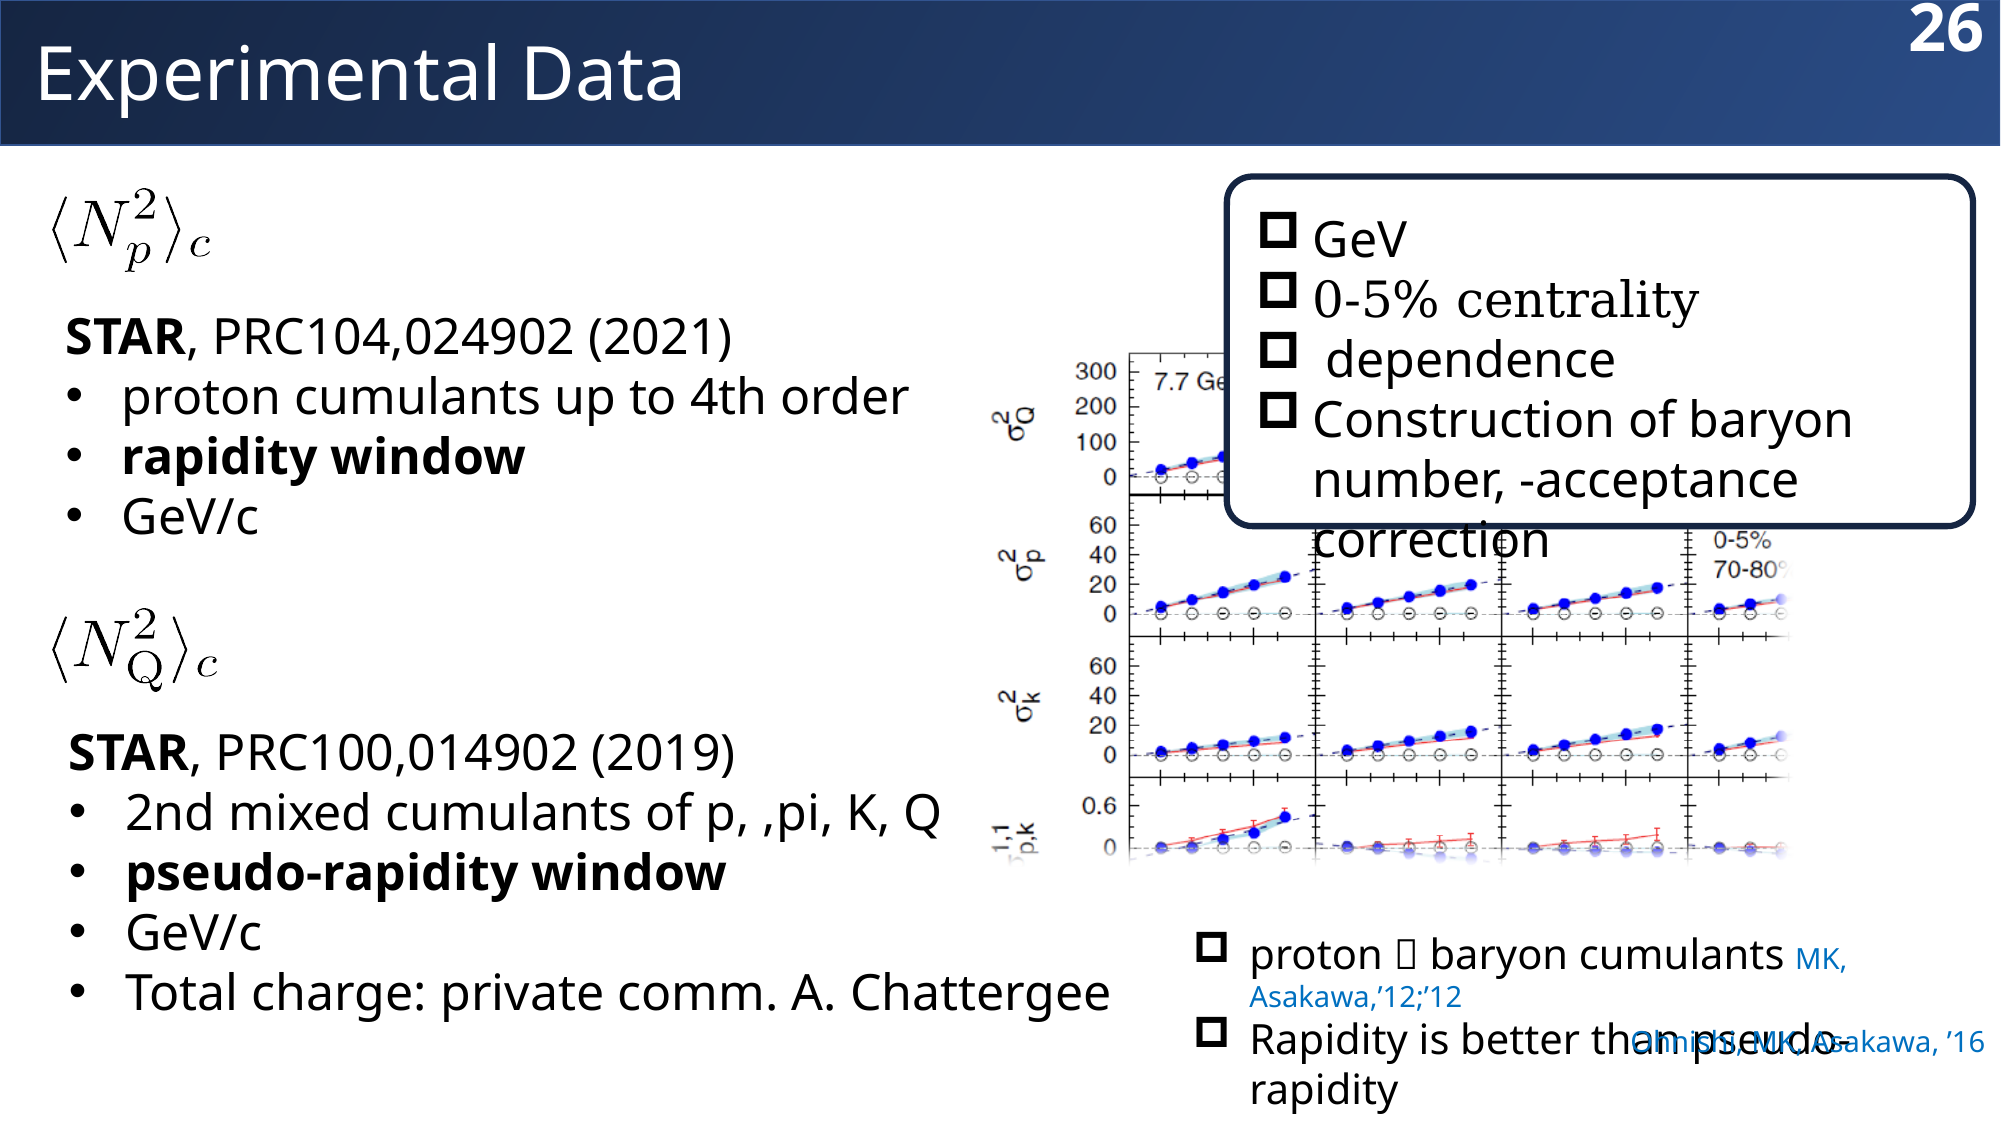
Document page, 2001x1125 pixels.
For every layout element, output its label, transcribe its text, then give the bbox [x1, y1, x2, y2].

text_box Ohnishi, MK, Asakawa, ’16 [1615, 1015, 2000, 1066]
slide_number 26 [1550, 0, 2000, 60]
picture [52, 608, 217, 692]
title Experimental Data [19, 7, 1745, 146]
text_box proton  baryon cumulants MK, Asakawa,’12;’12 Rapidity is better than pseudo-rapidity Wider acceptance is more desirable. [1178, 920, 2000, 1125]
picture [971, 330, 1794, 867]
text_box [1226, 176, 1973, 527]
picture [52, 188, 210, 272]
